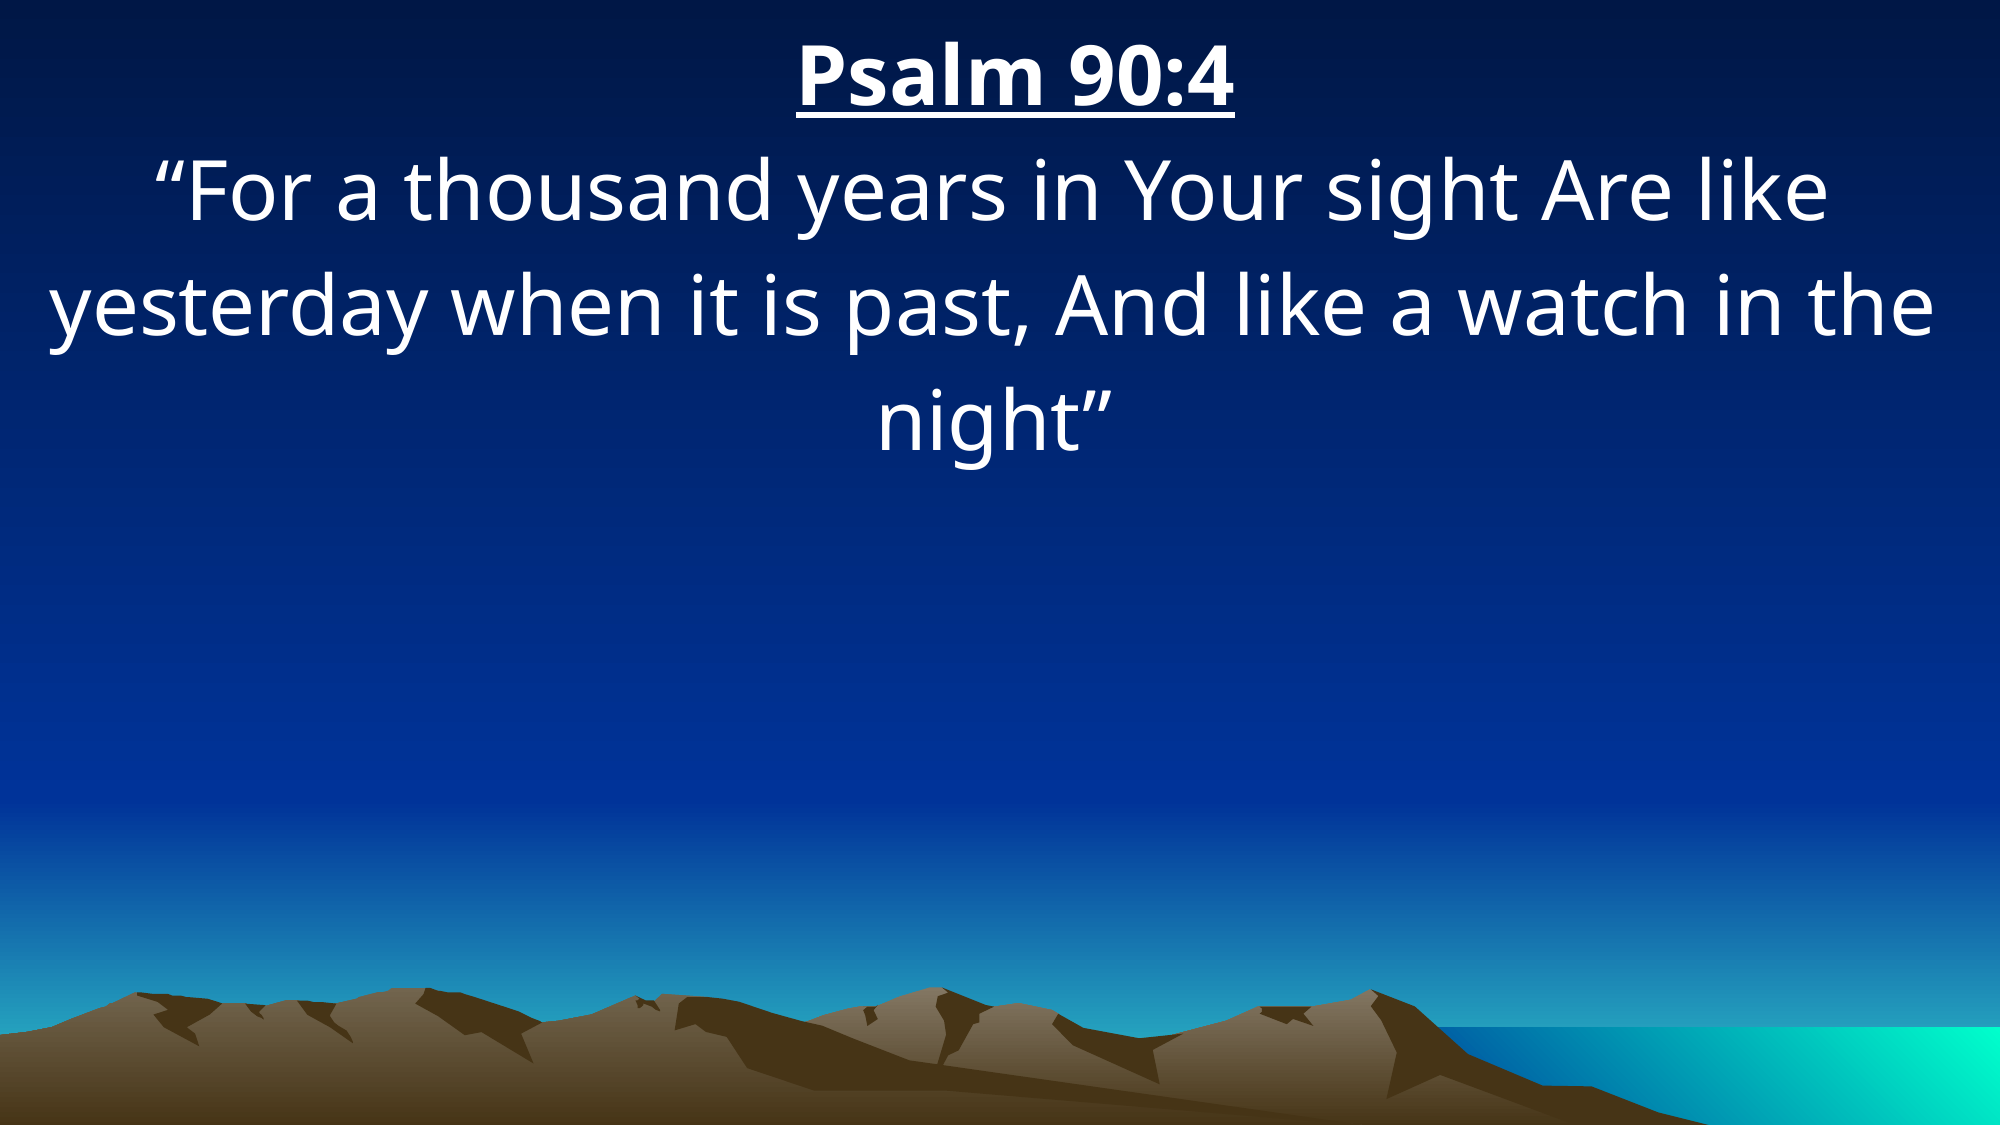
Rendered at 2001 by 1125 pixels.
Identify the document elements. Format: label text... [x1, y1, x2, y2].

text_box Psalm 90:4 “For a thousand years in Your sight Are like yesterday when it is past, And like a watch in the night” [12, 0, 1975, 988]
